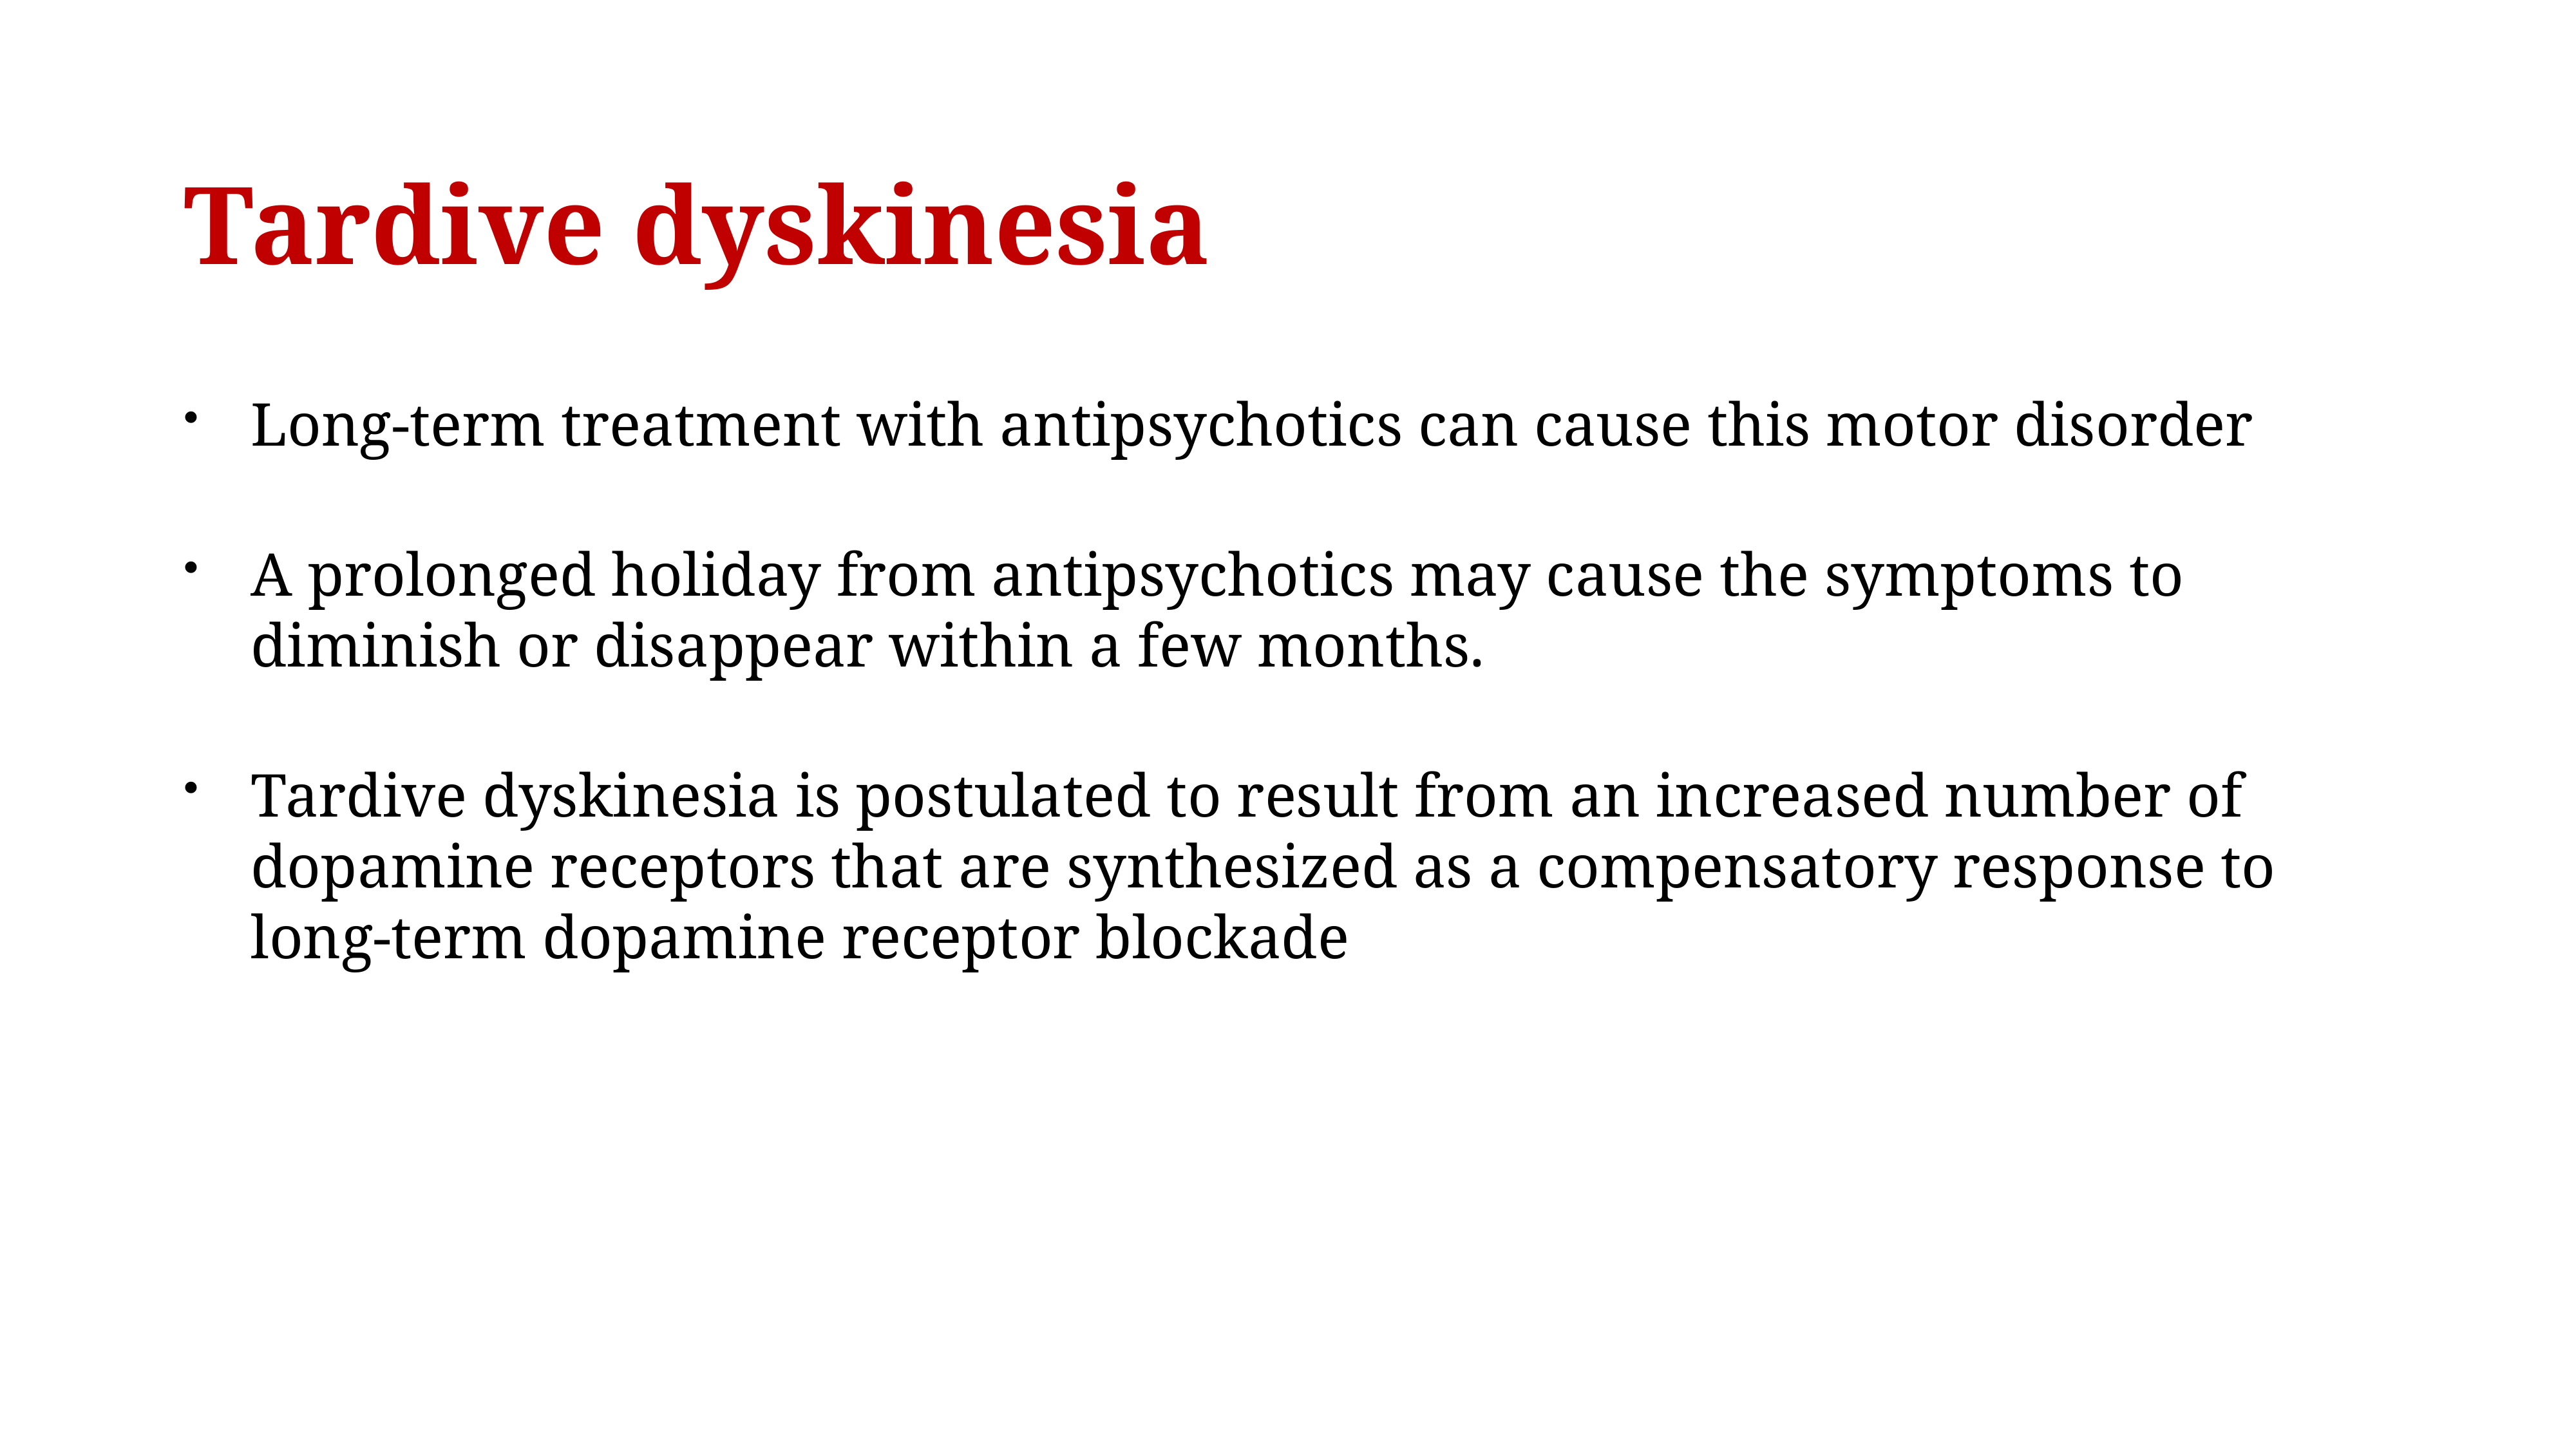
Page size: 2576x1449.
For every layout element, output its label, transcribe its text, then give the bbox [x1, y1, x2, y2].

title Tardive dyskinesia [178, 100, 2398, 341]
list Long-term treatment with antipsychotics can cause this motor disorder A prolonged holiday from antipsychotics may cause the symptoms to diminish or disappear within a few months. Tardive dyskinesia is postulated to result from an increased number of dopamine receptors that are synthesized as a compensatory response to long-term dopamine receptor blockade [178, 341, 2398, 1316]
